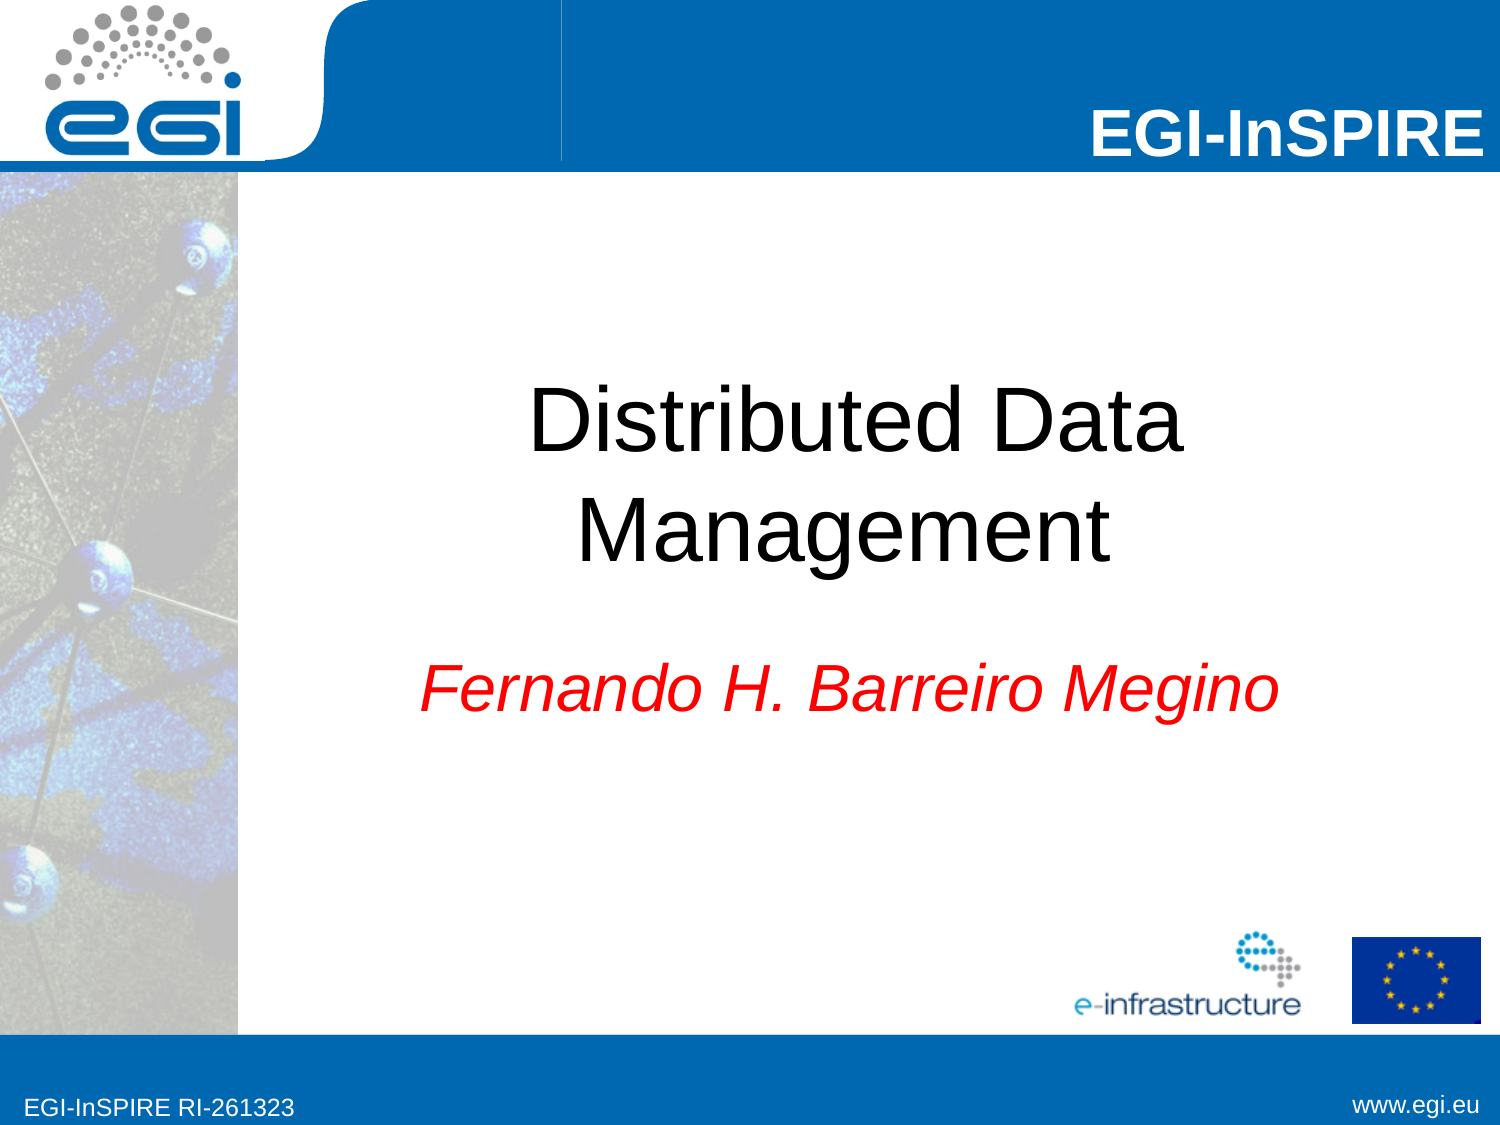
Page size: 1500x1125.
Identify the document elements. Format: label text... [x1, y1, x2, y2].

title Distributed Data Management [265, 349, 1448, 591]
picture [1069, 925, 1307, 1022]
picture [0, 0, 265, 161]
picture [1352, 937, 1481, 1024]
picture [0, 172, 238, 1034]
subtitle Fernando H. Barreiro Megino [371, 637, 1330, 859]
